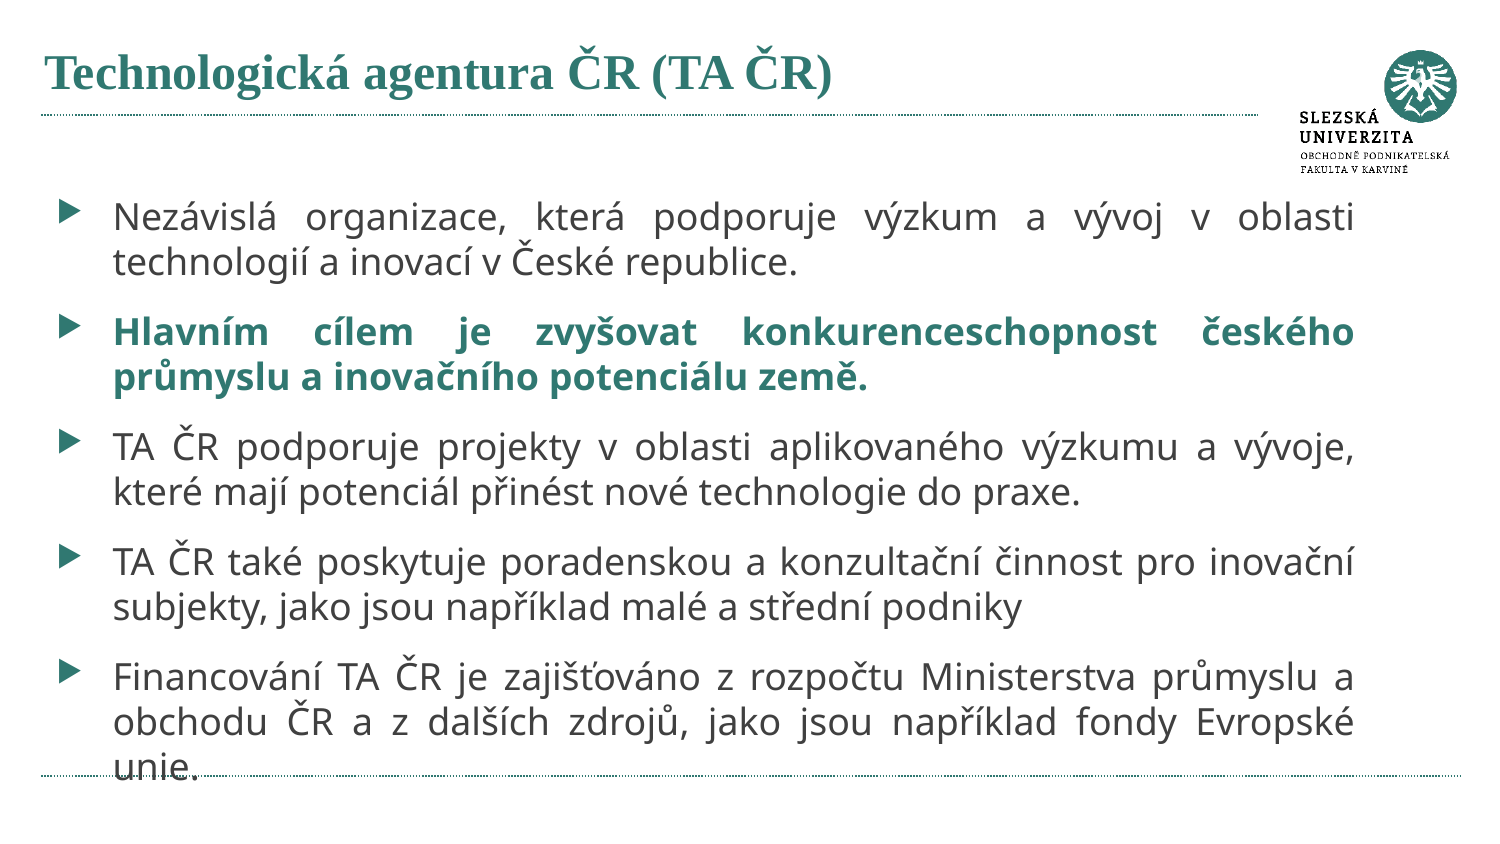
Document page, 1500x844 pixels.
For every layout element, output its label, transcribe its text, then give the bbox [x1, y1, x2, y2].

title Technologická agentura ČR (TA ČR) [29, 32, 1270, 115]
picture [1279, 14, 1495, 196]
text_box Nezávislá organizace, která podporuje výzkum a vývoj v oblasti technologií a inovací v České republice. Hlavním cílem je zvyšovat konkurenceschopnost českého průmyslu a inovačního potenciálu země. TA ČR podporuje projekty v oblasti aplikovaného výzkumu a vývoje, které mají potenciál přinést nové technologie do praxe. TA ČR také poskytuje poradenskou a konzultační činnost pro inovační subjekty, jako jsou například malé a střední podniky Financování TA ČR je zajišťováno z rozpočtu Ministerstva průmyslu a obchodu ČR a z dalších zdrojů, jako jsou například fondy Evropské unie. [41, 185, 1372, 739]
